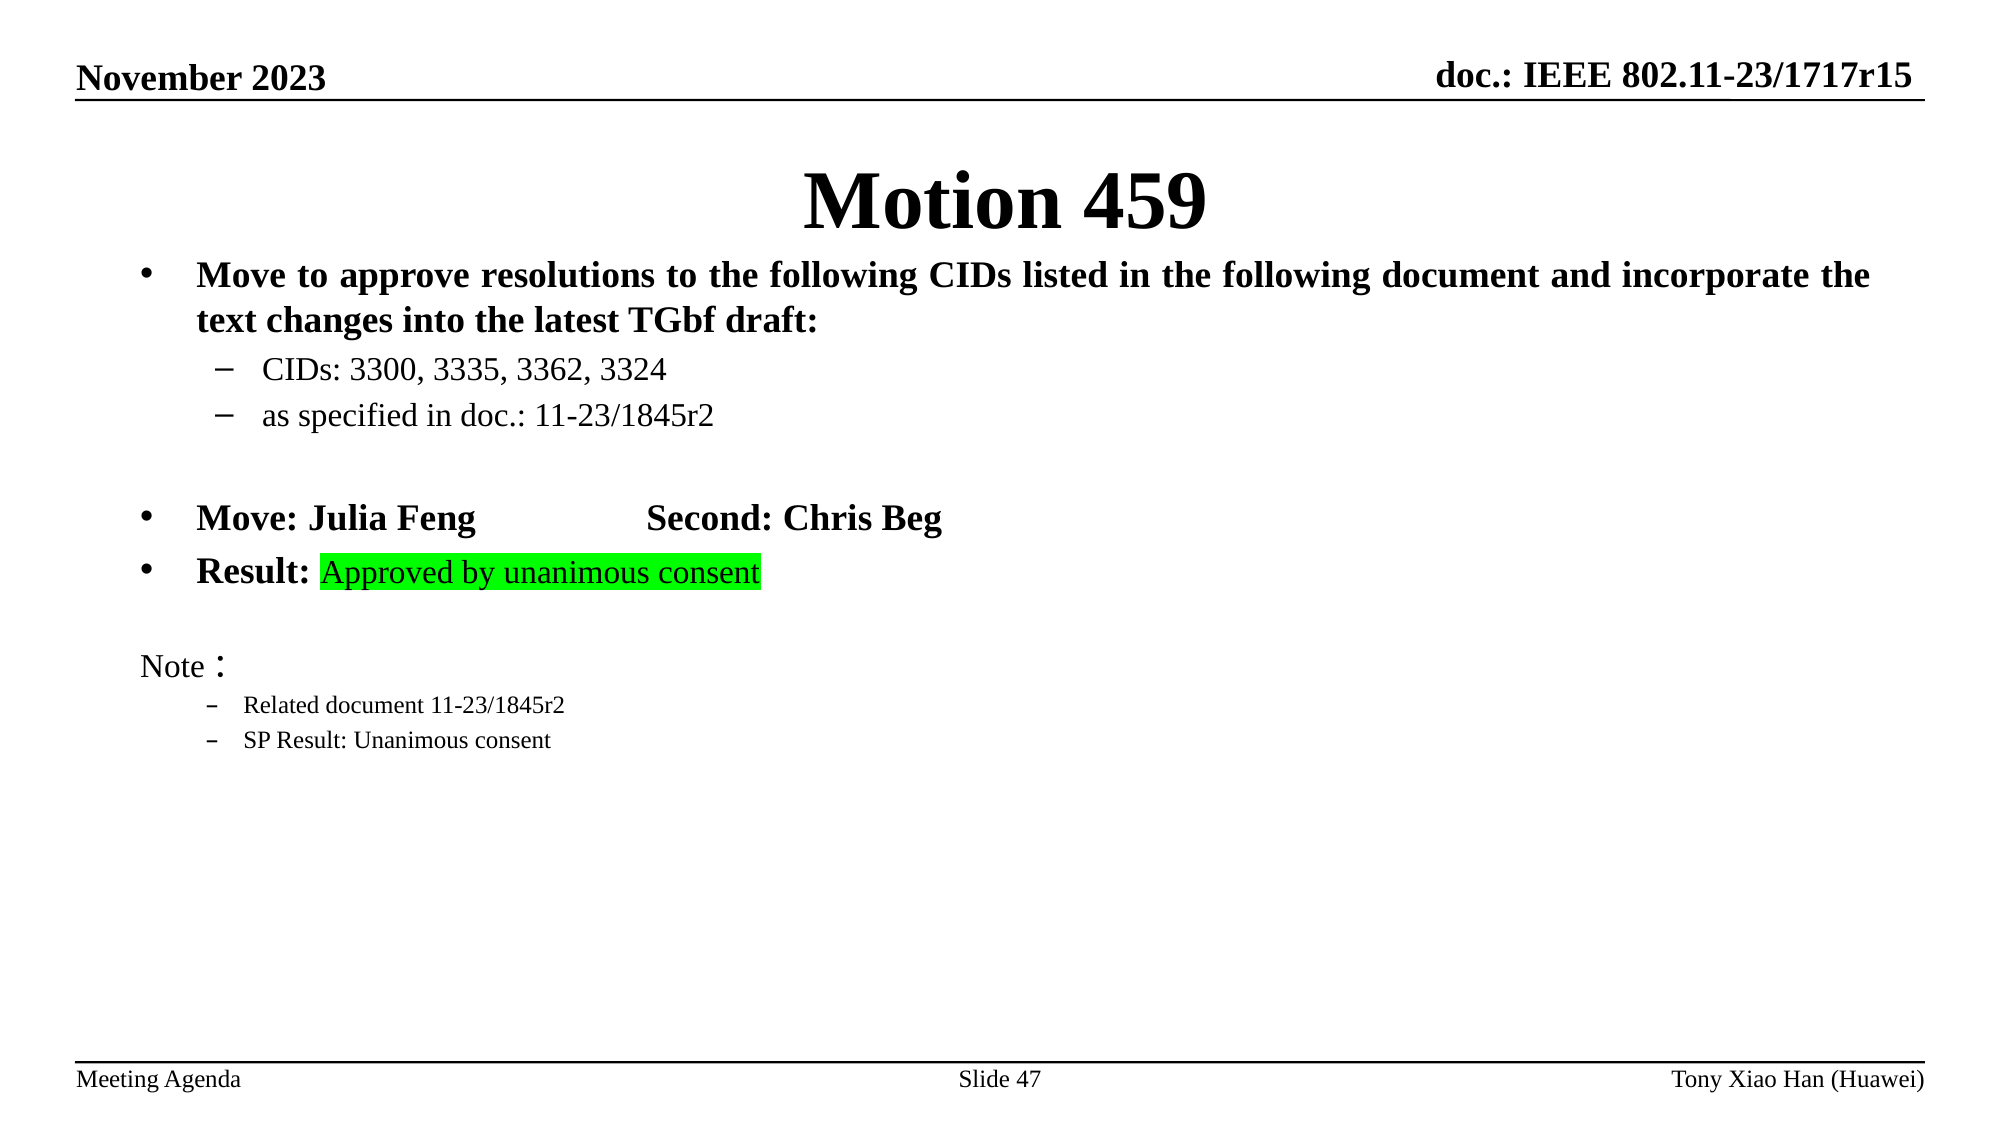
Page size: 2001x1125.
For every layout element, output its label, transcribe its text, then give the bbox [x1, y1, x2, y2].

text_box Motion 459 [368, 137, 1644, 212]
text_box Move to approve resolutions to the following CIDs listed in the following document and incorporate the text changes into the latest TGbf draft: CIDs: 3300, 3335, 3362, 3324 as specified in doc.: 11-23/1845r2 Move: Julia Feng Second: Chris Beg Result: Approved by unanimous consent Note： Related document 11-23/1845r2 SP Result: Unanimous consent [125, 212, 1888, 988]
